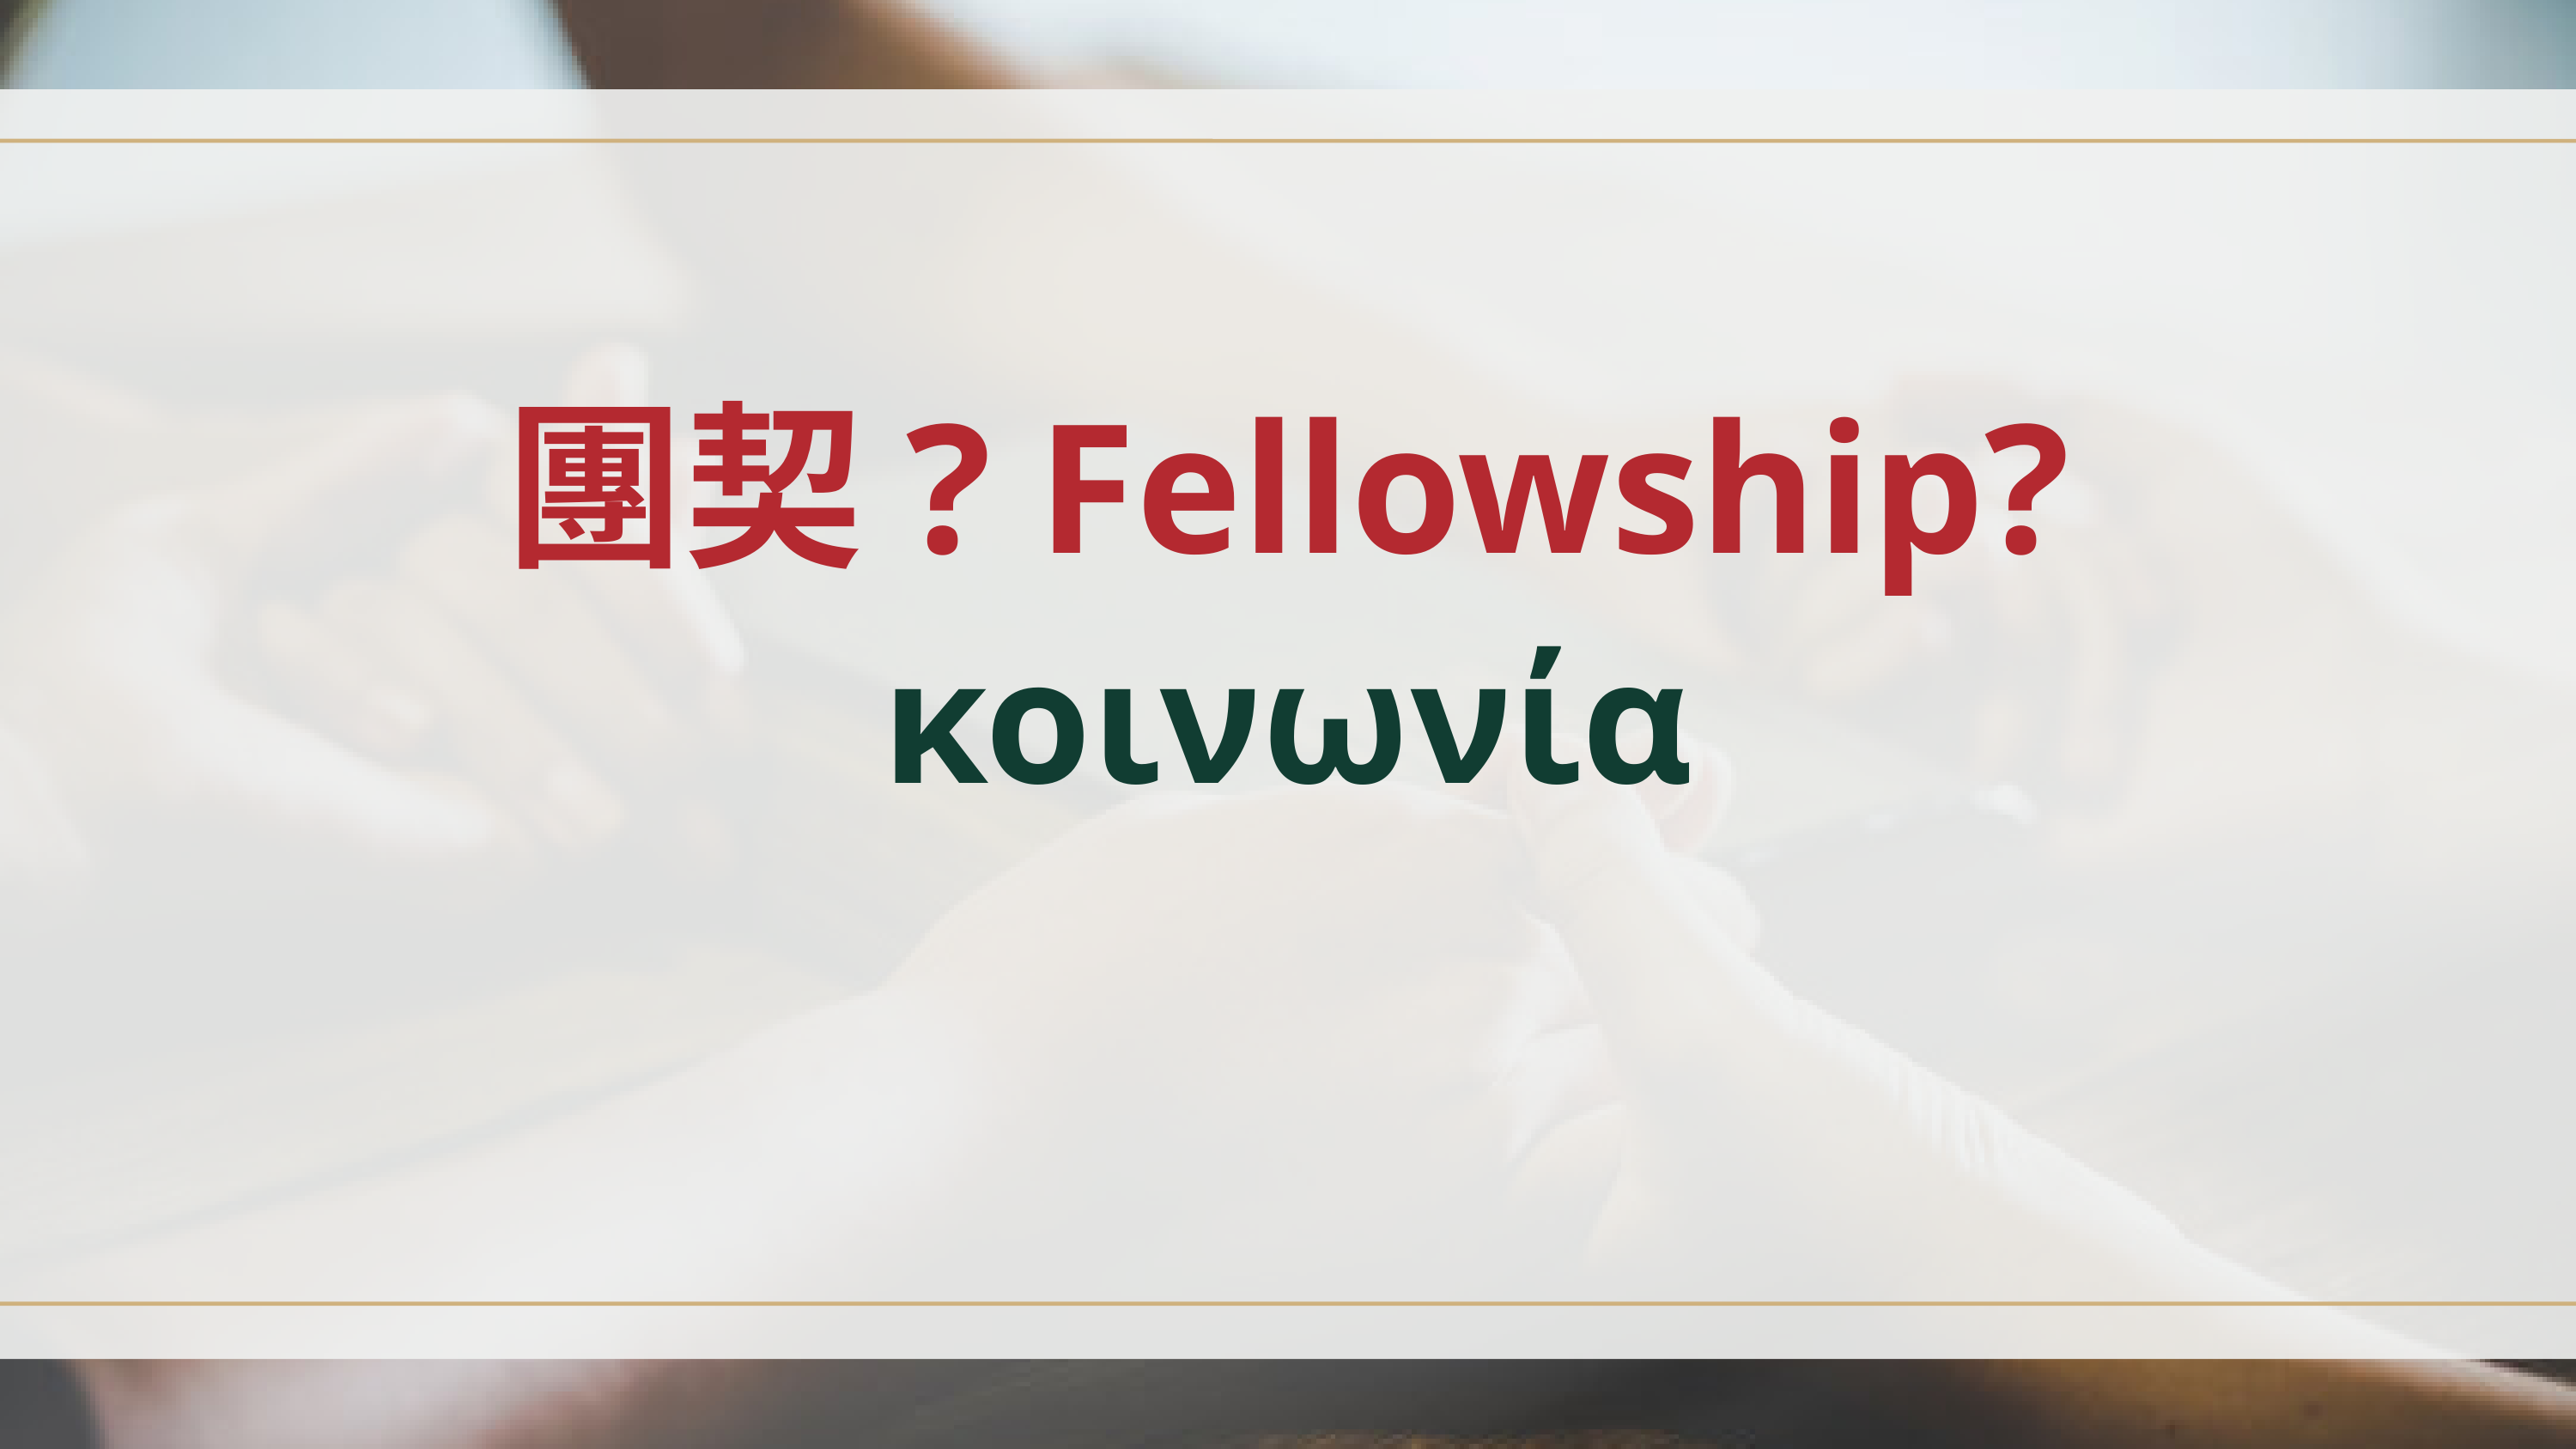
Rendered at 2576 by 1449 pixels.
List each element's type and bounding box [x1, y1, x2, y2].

text_box [0, 142, 2576, 1303]
text_box [420, 373, 2156, 1076]
text_box [0, 1304, 2576, 1360]
text_box [0, 1360, 2576, 1449]
text_box [0, 89, 2576, 141]
text_box [0, 0, 2576, 89]
